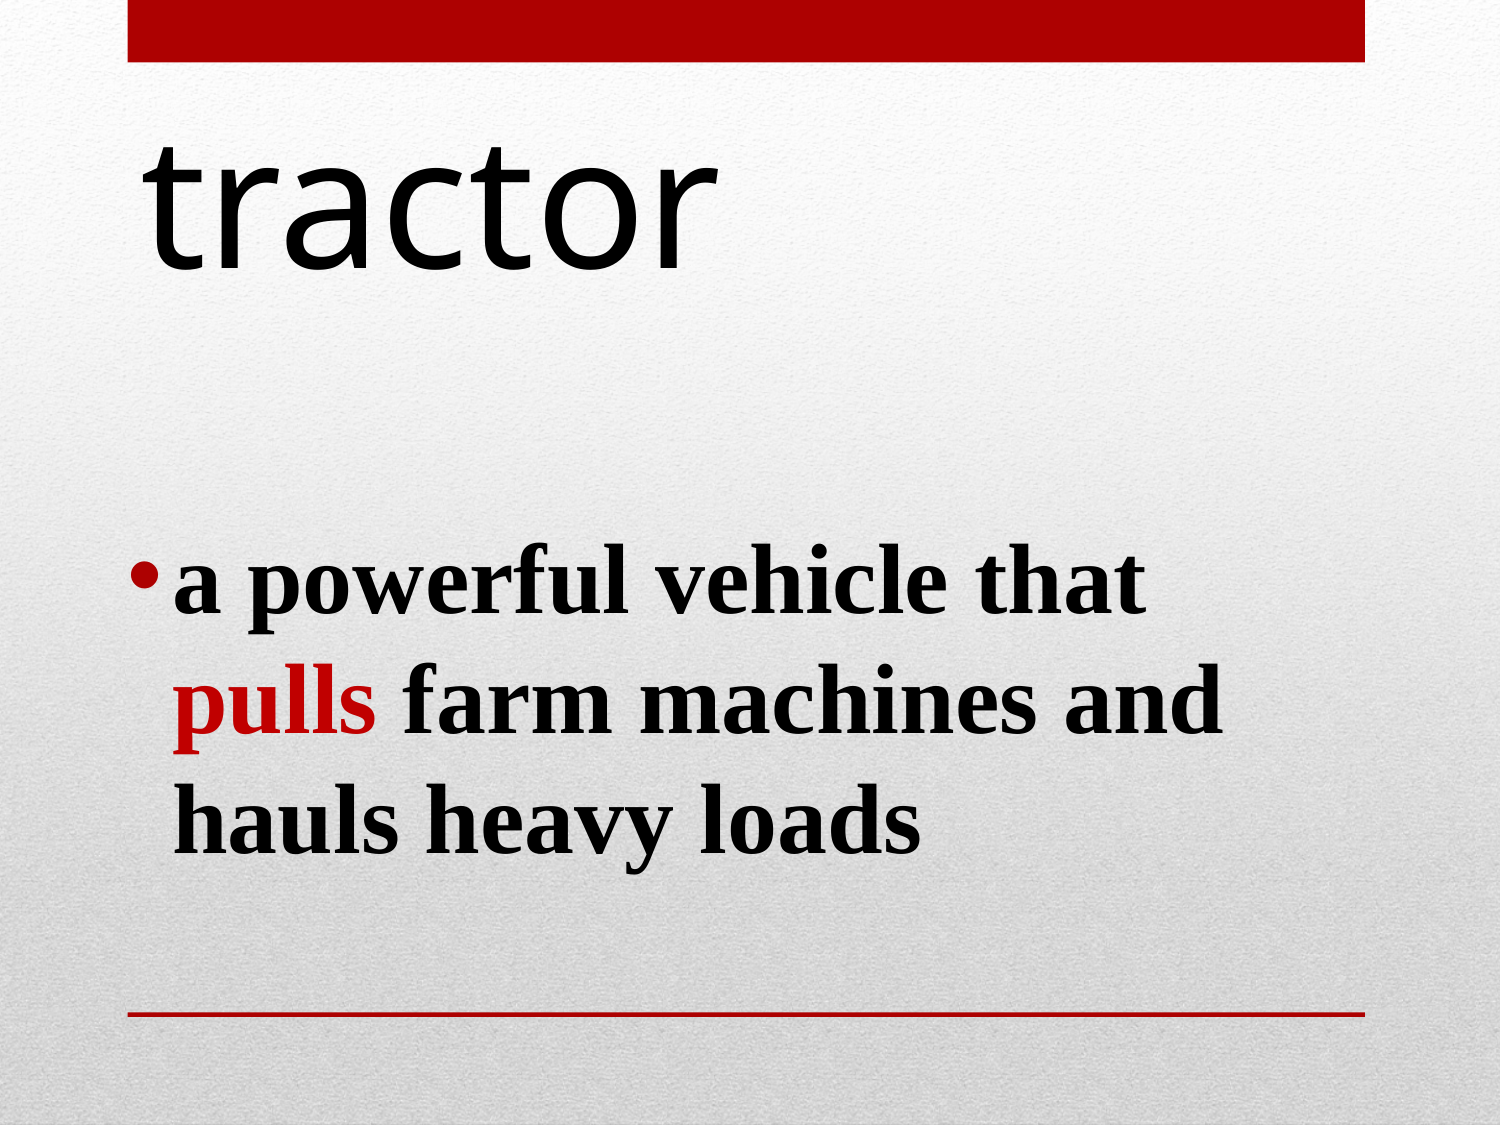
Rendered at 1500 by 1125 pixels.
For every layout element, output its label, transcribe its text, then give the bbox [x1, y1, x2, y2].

title tractor [125, 62, 1238, 313]
list a powerful vehicle that pulls farm machines and hauls heavy loads [112, 375, 1350, 1013]
